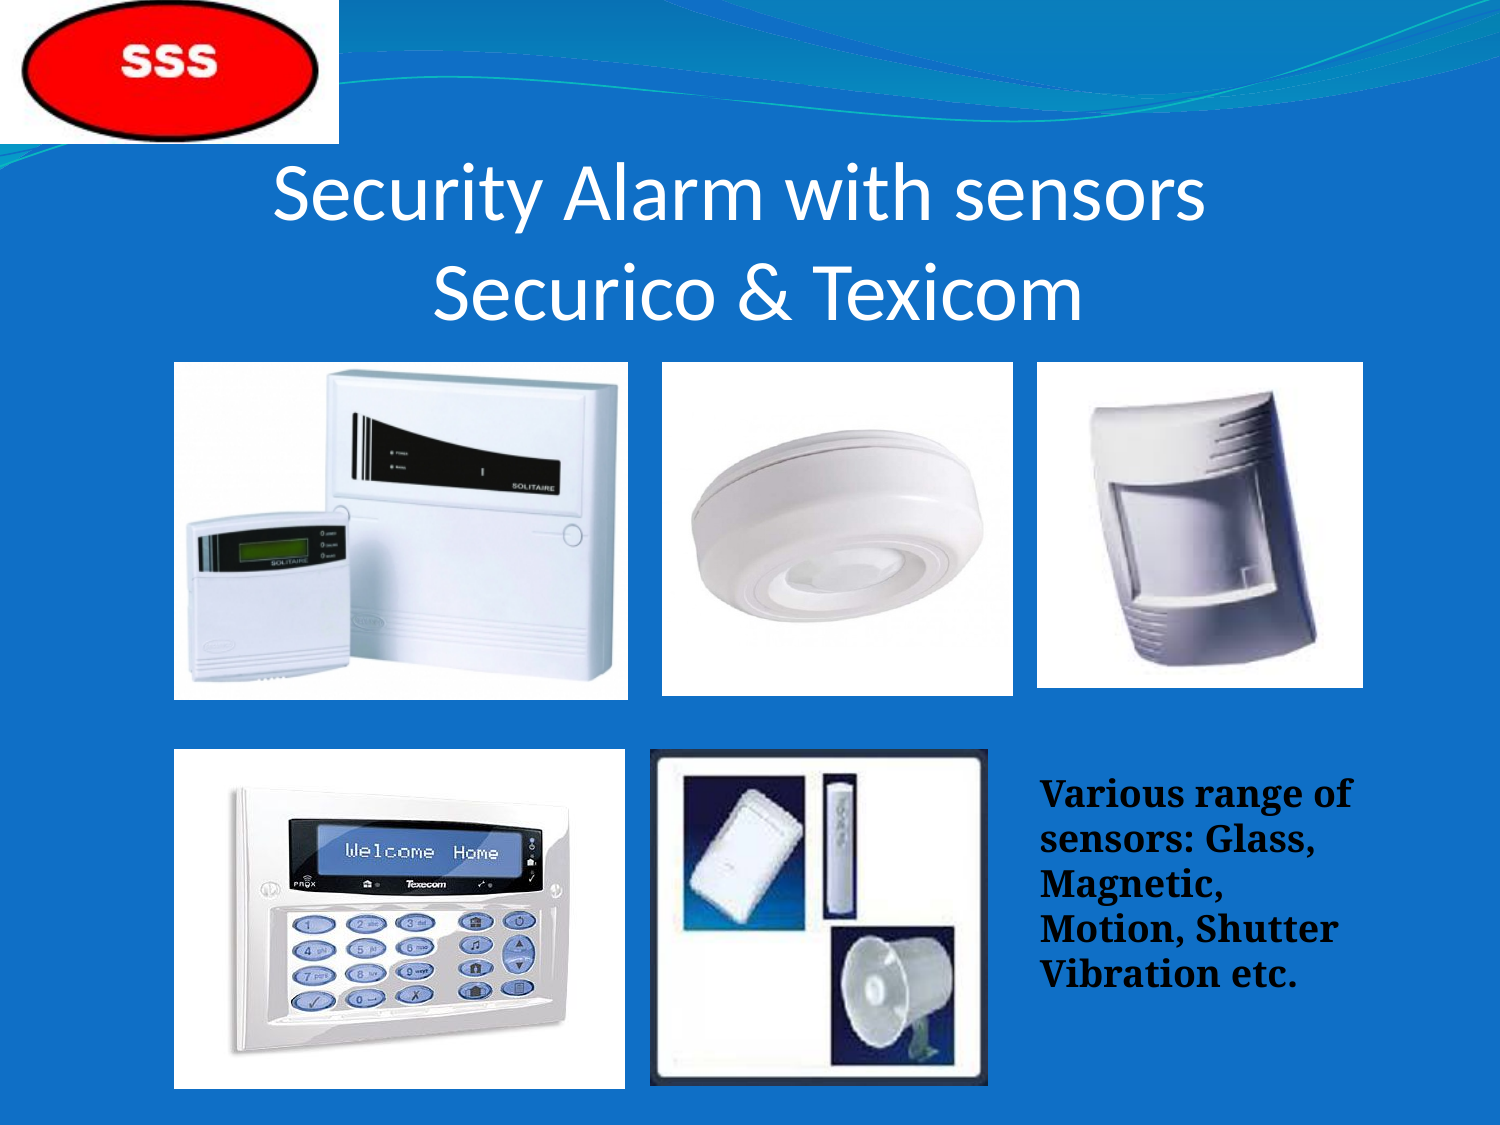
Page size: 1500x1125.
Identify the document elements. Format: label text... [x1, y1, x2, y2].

title Security Alarm with sensors Securico & Texicom [75, 149, 1425, 338]
picture [649, 749, 988, 1087]
picture [174, 362, 628, 701]
picture [1037, 362, 1363, 688]
picture [174, 749, 626, 1090]
picture [0, 0, 340, 144]
picture [662, 362, 1013, 696]
text_box Various range of sensors: Glass, Magnetic, Motion, Shutter Vibration etc. [1025, 762, 1375, 1048]
